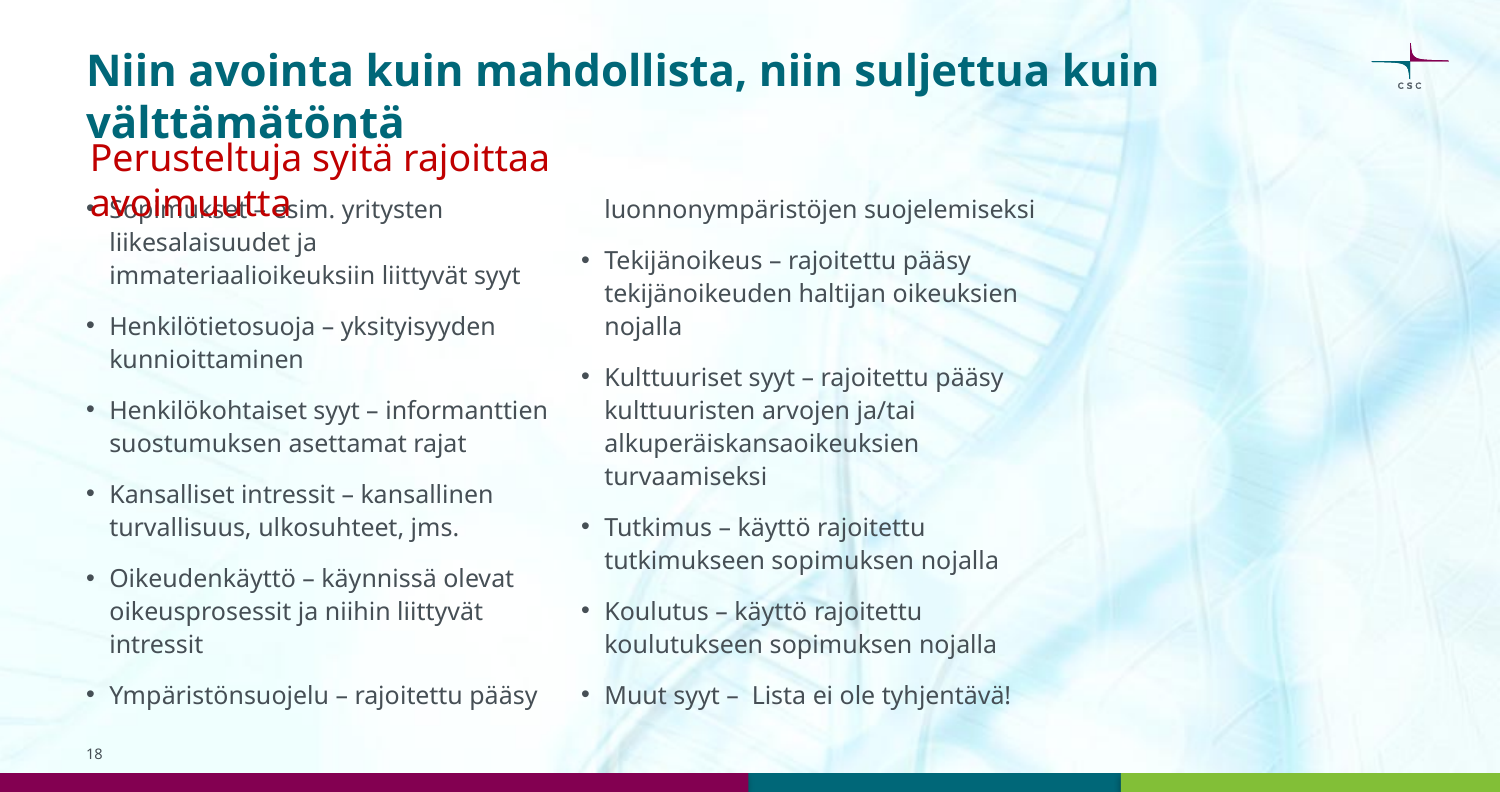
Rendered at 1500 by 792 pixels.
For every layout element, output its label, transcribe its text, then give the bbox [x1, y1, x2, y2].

picture [0, 0, 1500, 773]
text_box Perusteltuja syitä rajoittaa avoimuutta [74, 127, 750, 232]
title Niin avointa kuin mahdollista, niin suljettua kuin välttämätöntä [75, 28, 1345, 161]
slide_number 18 [75, 736, 181, 773]
list Sopimukset – esim. yritysten liikesalaisuudet ja immateriaalioikeuksiin liittyvät syyt Henkilötietosuoja – yksityisyyden kunnioittaminen Henkilökohtaiset syyt – informanttien suostumuksen asettamat rajat Kansalliset intressit – kansallinen turvallisuus, ulkosuhteet, jms. Oikeudenkäyttö – käynnissä olevat oikeusprosessit ja niihin liittyvät intressit Ympäristönsuojelu – rajoitettu pääsy luonnonympäristöjen suojelemiseksi Tekijänoikeus – rajoitettu pääsy tekijänoikeuden haltijan oikeuksien nojalla Kulttuuriset syyt – rajoitettu pääsy kulttuuristen arvojen ja/tai alkuperäiskansaoikeuksien turvaamiseksi Tutkimus – käyttö rajoitettu tutkimukseen sopimuksen nojalla Koulutus – käyttö rajoitettu koulutukseen sopimuksen nojalla Muut syyt – Lista ei ole tyhjentävä! [75, 184, 1087, 708]
